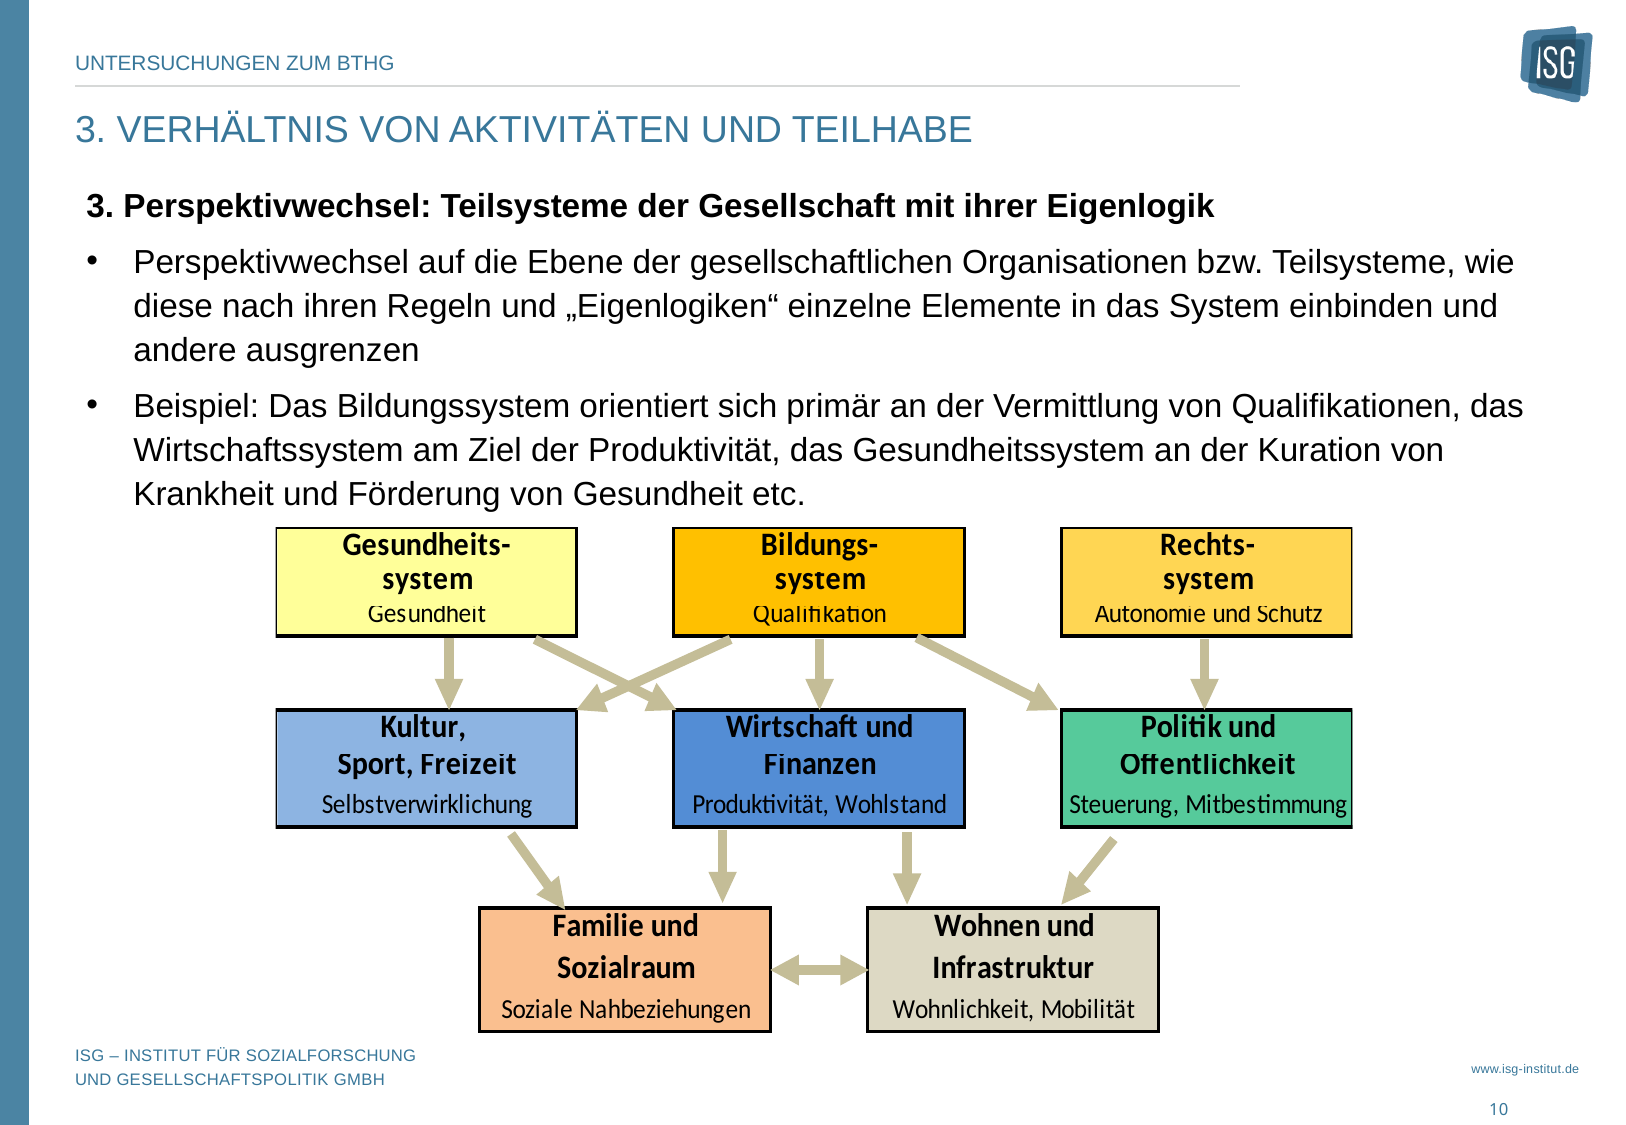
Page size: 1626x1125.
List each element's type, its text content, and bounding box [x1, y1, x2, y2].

list 3. Perspektivwechsel: Teilsysteme der Gesellschaft mit ihrer Eigenlogik Perspektivwechsel auf die Ebene der gesellschaftlichen Organisationen bzw. Teilsysteme, wie diese nach ihren Regeln und „Eigenlogiken“ einzelne Elemente in das System einbinden und andere ausgrenzen Beispiel: Das Bildungssystem orientiert sich primär an der Vermittlung von Qualifikationen, das Wirtschaftssystem am Ziel der Produktivität, das Gesundheitssystem an der Kuration von Krankheit und Förderung von Gesundheit etc. [86, 179, 1592, 980]
picture [275, 527, 1355, 1034]
title 3. Verhältnis von Aktivitäten und Teilhabe [75, 104, 1554, 164]
picture [1517, 25, 1595, 103]
